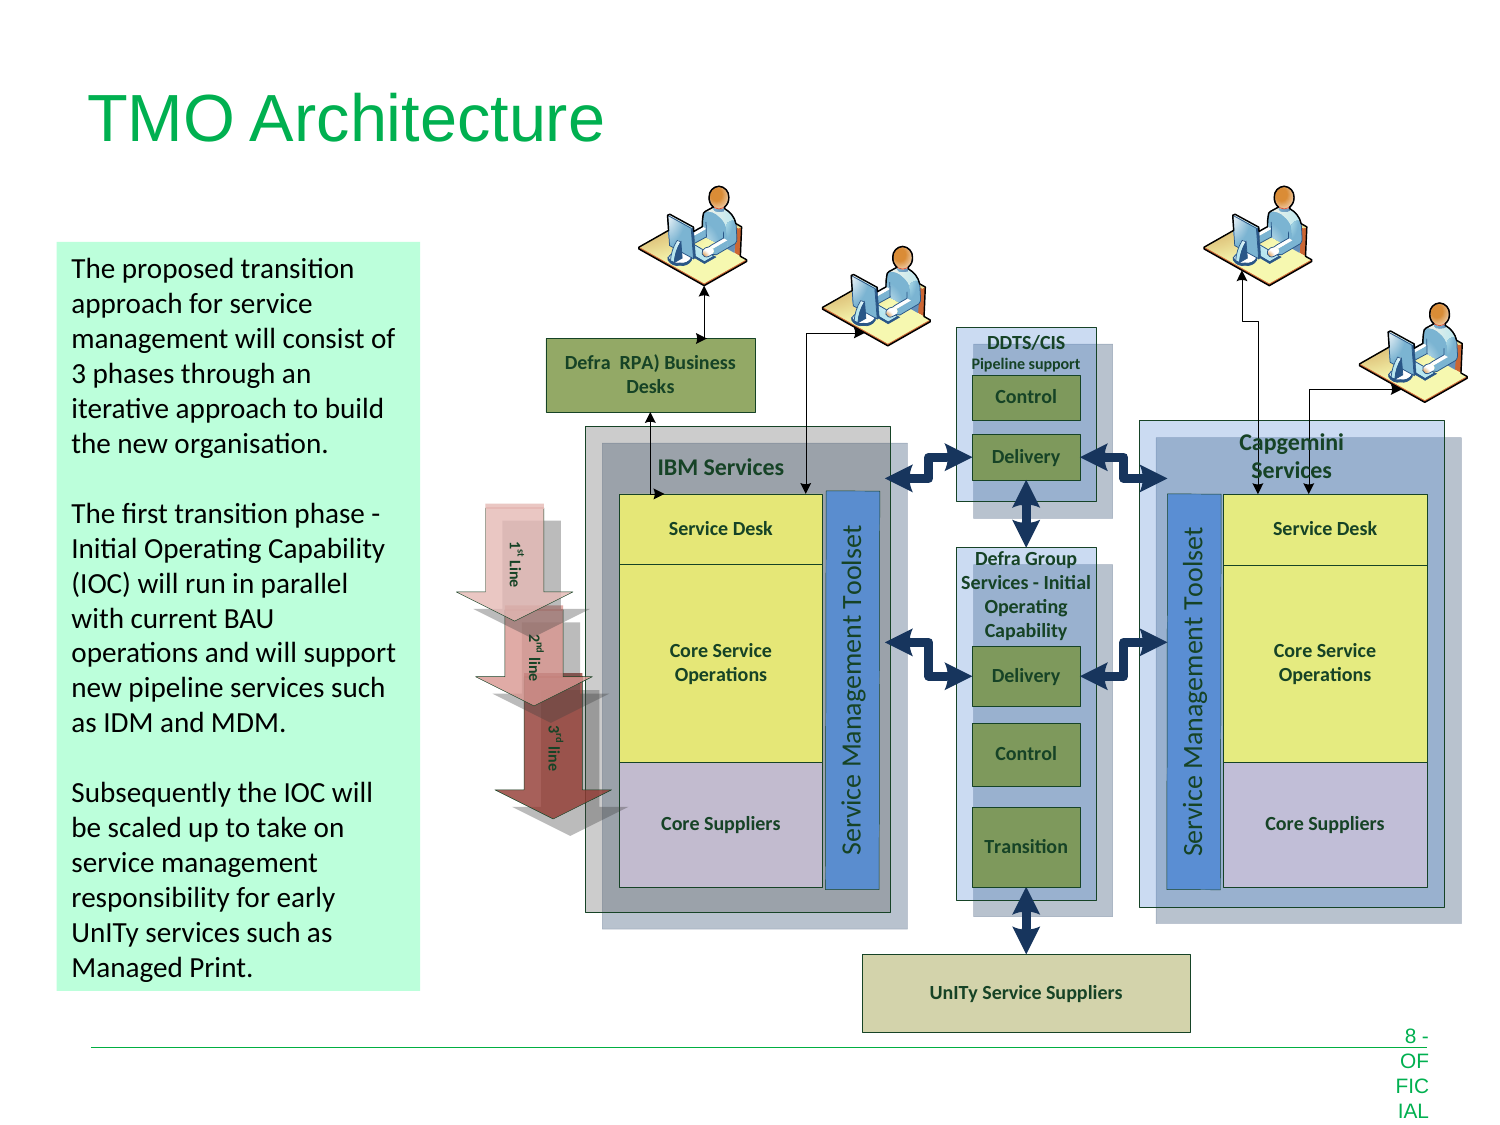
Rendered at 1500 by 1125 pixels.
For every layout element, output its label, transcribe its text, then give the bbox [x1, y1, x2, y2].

text_box The proposed transition approach for service management will consist of 3 phases through an iterative approach to build the new organisation. The first transition phase - Initial Operating Capability (IOC) will run in parallel with current BAU operations and will support new pipeline services such as IDM and MDM. Subsequently the IOC will be scaled up to take on service management responsibility for early UnITy services such as Managed Print. [56, 241, 421, 991]
title TMO Architecture [71, 76, 1429, 156]
slide_number 8 - OFFICIAL [1376, 1042, 1444, 1103]
picture [453, 177, 1471, 1035]
